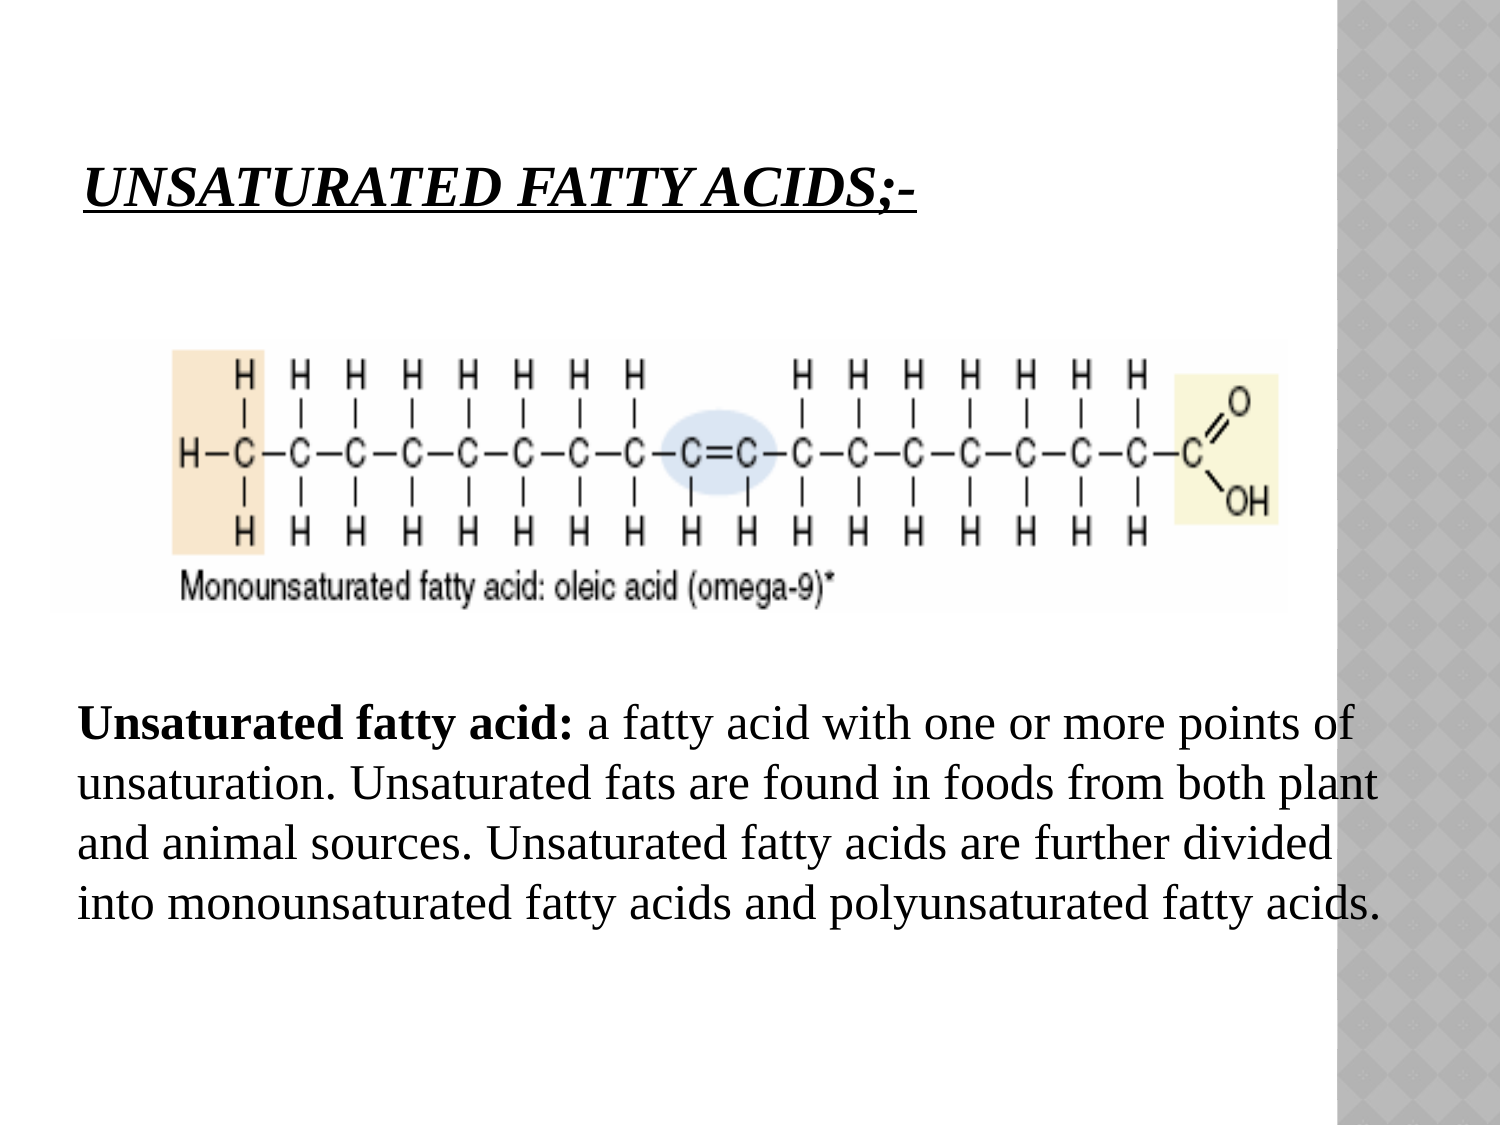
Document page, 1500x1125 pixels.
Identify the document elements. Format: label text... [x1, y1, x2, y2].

title Unsaturated fatty acids;- [75, 62, 1425, 219]
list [49, 339, 1289, 613]
text_box Unsaturated fatty acid: a fatty acid with one or more points of unsaturation. Unsaturated fats are found in foods from both plant and animal sources. Unsaturated fatty acids are further divided into monounsaturated fatty acids and polyunsaturated fatty acids. [62, 637, 1413, 1043]
